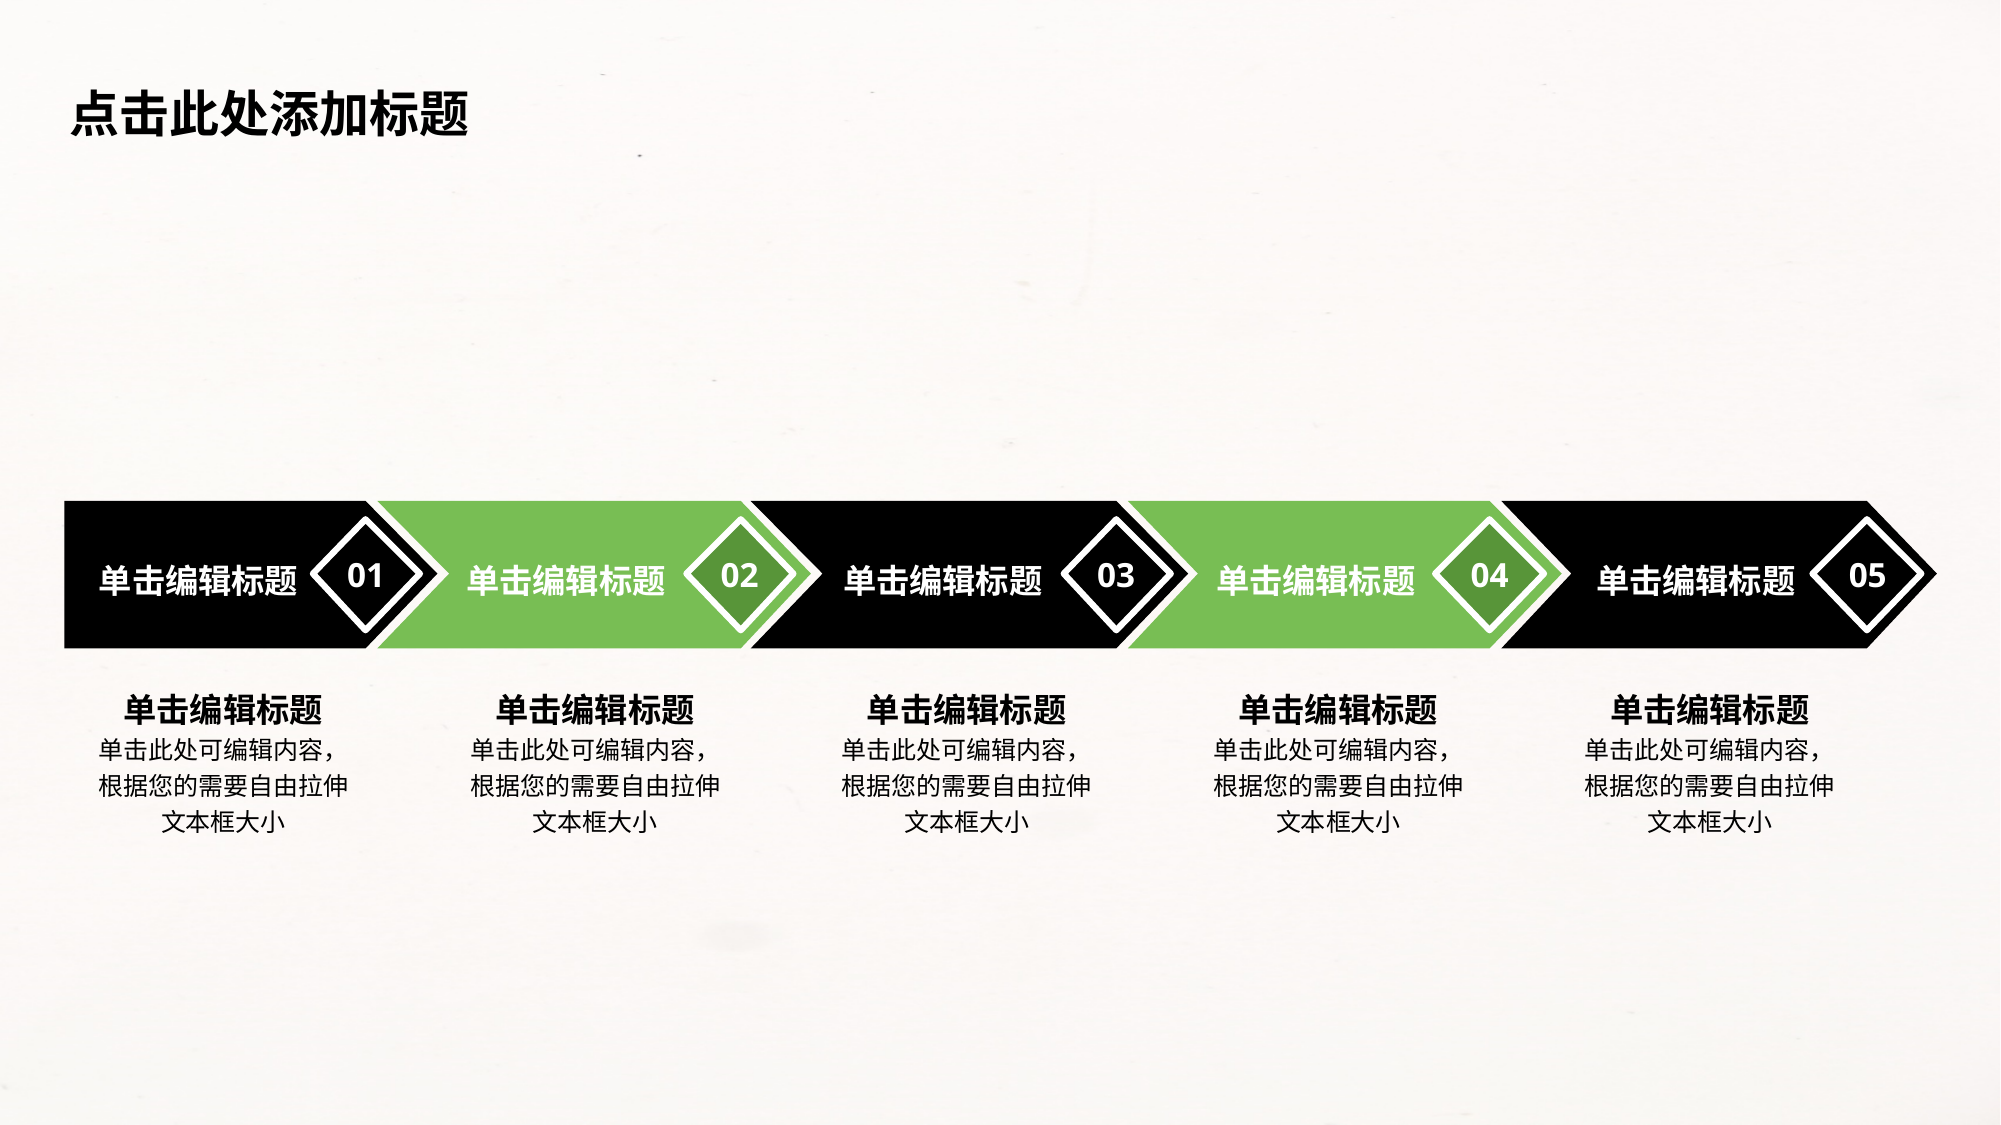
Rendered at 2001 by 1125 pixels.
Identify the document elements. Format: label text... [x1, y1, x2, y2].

picture [0, 0, 2001, 1125]
text_box 单击编辑标题 [403, 681, 787, 730]
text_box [1063, 519, 1171, 631]
text_box [377, 500, 759, 649]
text_box 单击此处可编辑内容，根据您的需要自由拉伸文本框大小 [1208, 728, 1469, 837]
text_box 单击编辑标题 [466, 552, 679, 601]
text_box [1171, 556, 1189, 592]
text_box 单击此处可编辑内容，根据您的需要自由拉伸文本框大小 [837, 728, 1097, 837]
text_box 单击编辑标题 [1216, 552, 1429, 601]
text_box 单击编辑标题 [1518, 681, 1902, 730]
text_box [1435, 519, 1544, 631]
text_box 单击编辑标题 [843, 552, 1056, 601]
text_box 单击此处可编辑内容，根据您的需要自由拉伸文本框大小 [465, 728, 725, 837]
text_box 单击此处可编辑内容，根据您的需要自由拉伸文本框大小 [93, 728, 354, 837]
text_box 单击编辑标题 [1596, 552, 1809, 601]
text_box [312, 519, 420, 631]
text_box 点击此处添加标题 [55, 75, 507, 151]
text_box [64, 500, 384, 649]
text_box [1501, 500, 1885, 649]
text_box 单击编辑标题 [1146, 681, 1518, 730]
text_box [1127, 500, 1508, 649]
text_box [794, 556, 811, 592]
text_box 单击此处可编辑内容，根据您的需要自由拉伸文本框大小 [1580, 728, 1840, 837]
text_box [1922, 558, 1937, 590]
text_box [750, 500, 1135, 649]
text_box 单击编辑标题 [787, 681, 1146, 730]
text_box 单击编辑标题 [98, 552, 312, 601]
text_box [420, 555, 438, 592]
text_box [1812, 519, 1922, 631]
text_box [686, 519, 794, 631]
text_box 单击编辑标题 [31, 681, 403, 730]
text_box [1544, 555, 1562, 593]
